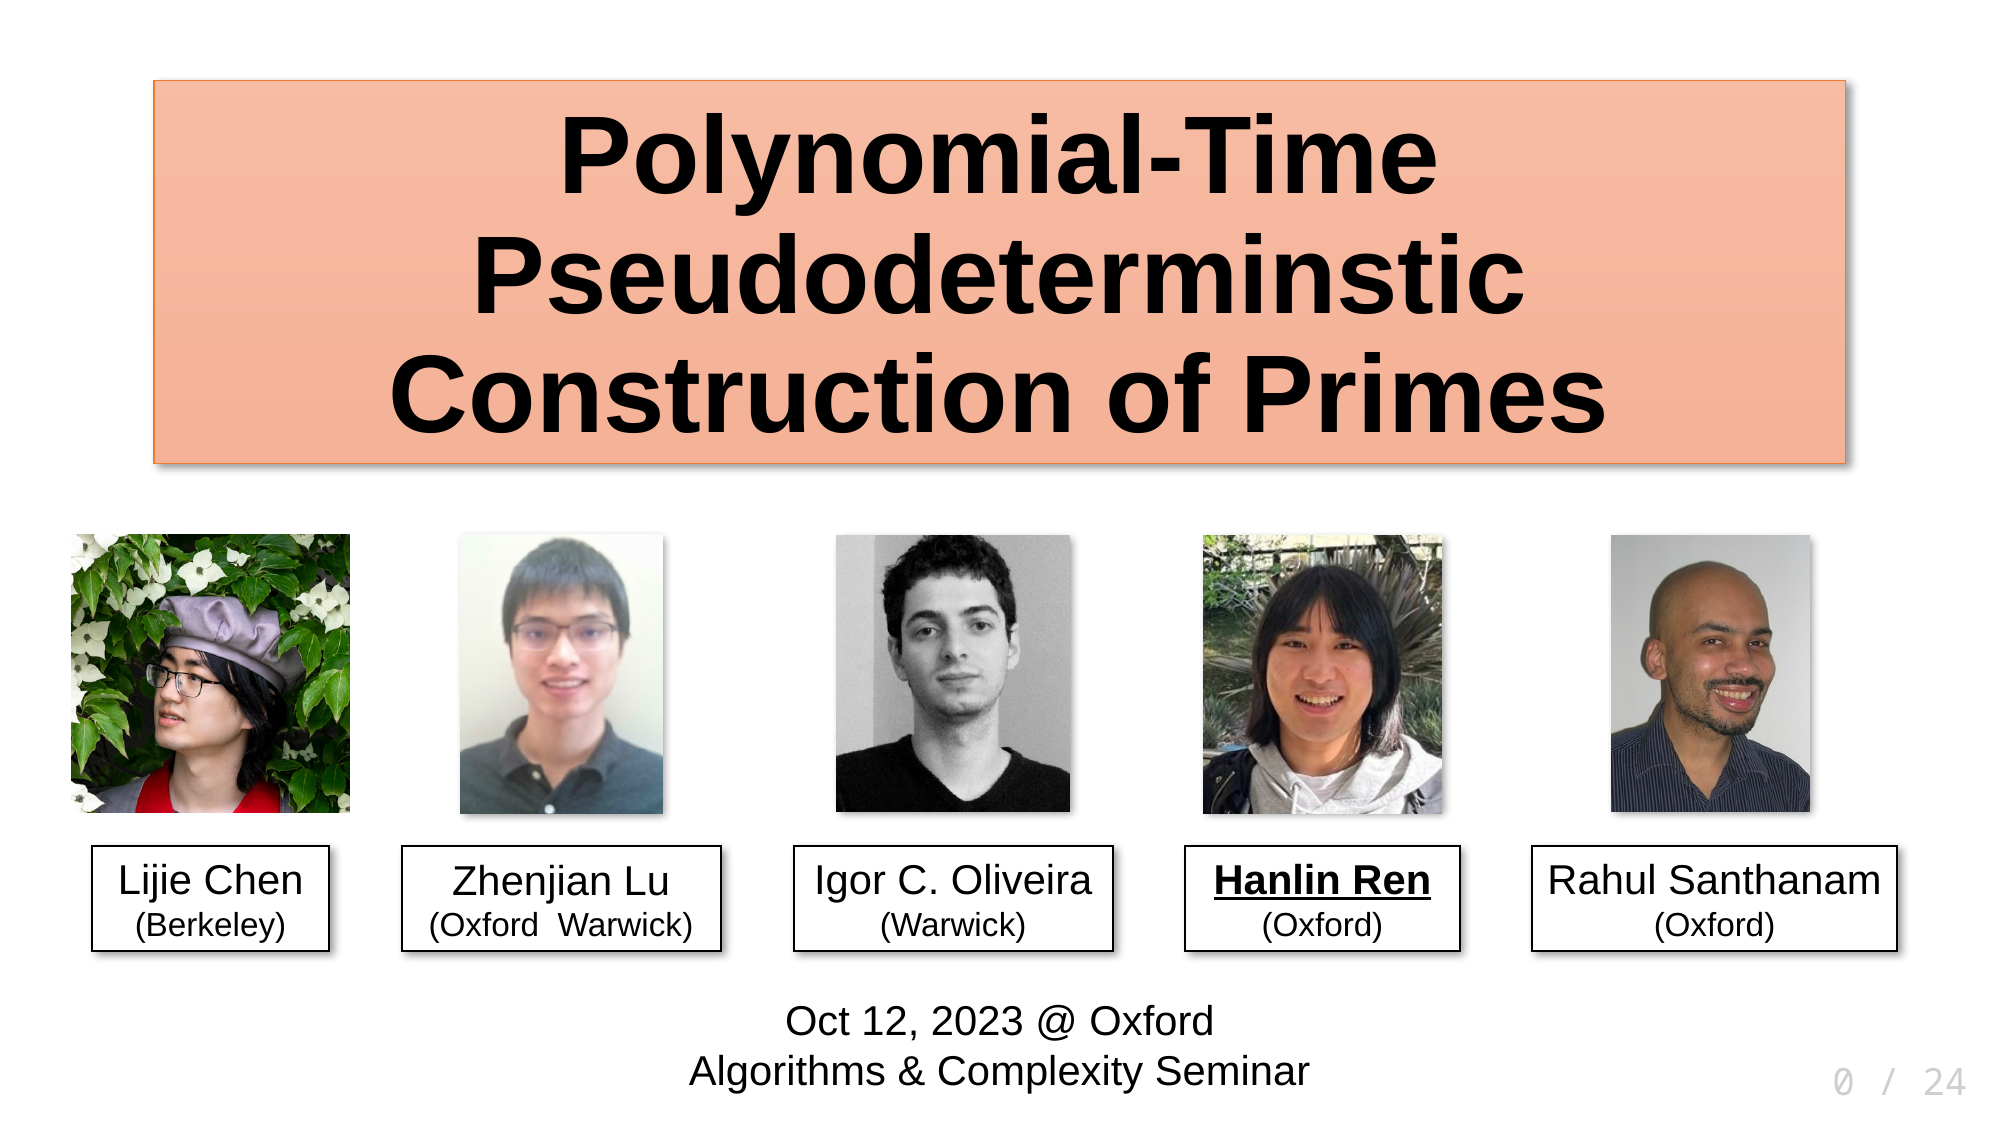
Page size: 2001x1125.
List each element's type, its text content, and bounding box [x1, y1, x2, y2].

picture [1611, 535, 1810, 812]
text_box 0 / 24 [1794, 1050, 2000, 1110]
text_box Lijie Chen (Berkeley) [91, 845, 330, 952]
text_box Rahul Santhanam (Oxford) [1531, 845, 1898, 952]
title Polynomial-Time Pseudodeterminstic Construction of Primes [153, 80, 1846, 464]
text_box Hanlin Ren (Oxford) [1184, 845, 1461, 952]
picture [836, 535, 1070, 812]
text_box Igor C. Oliveira (Warwick) [793, 845, 1114, 952]
picture [1203, 535, 1442, 814]
text_box Oct 12, 2023 @ Oxford Algorithms & Complexity Seminar [659, 986, 1341, 1101]
picture [71, 534, 350, 813]
picture [460, 534, 663, 814]
